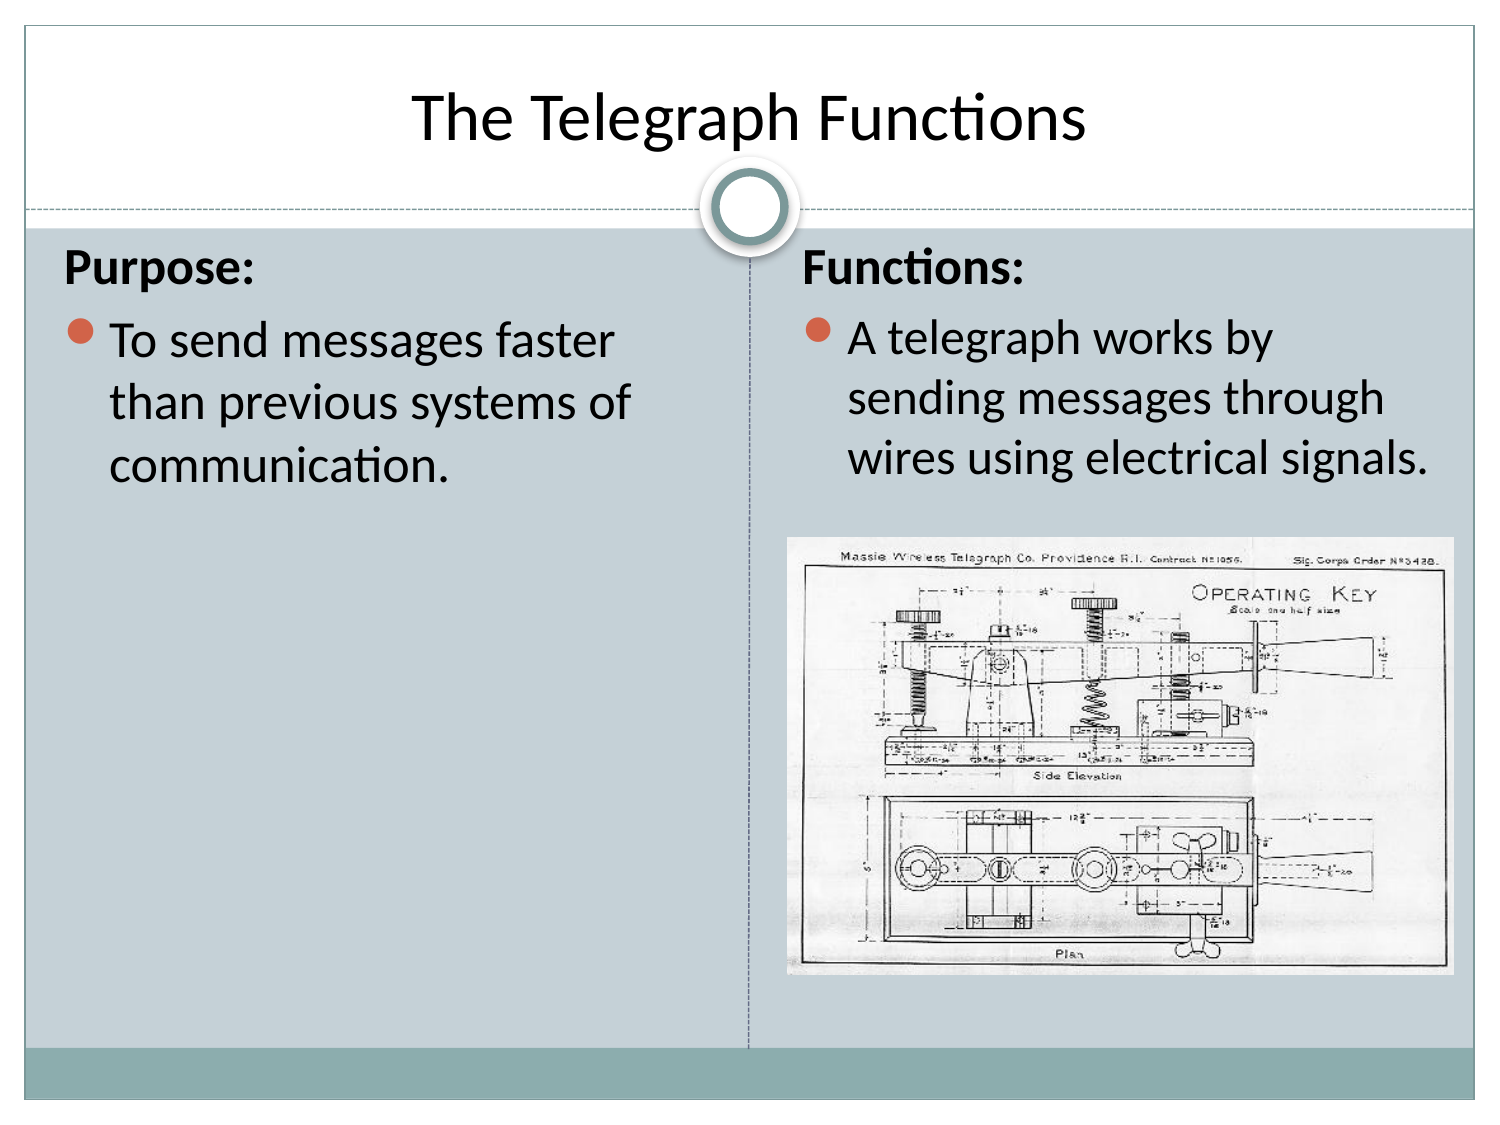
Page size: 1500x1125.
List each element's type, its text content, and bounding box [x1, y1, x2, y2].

list Purpose: To send messages faster than previous systems of communication. [49, 224, 712, 725]
list Functions: A telegraph works by sending messages through wires using electrical signals. [787, 224, 1450, 535]
title The Telegraph Functions [49, 37, 1450, 162]
picture [787, 537, 1454, 976]
